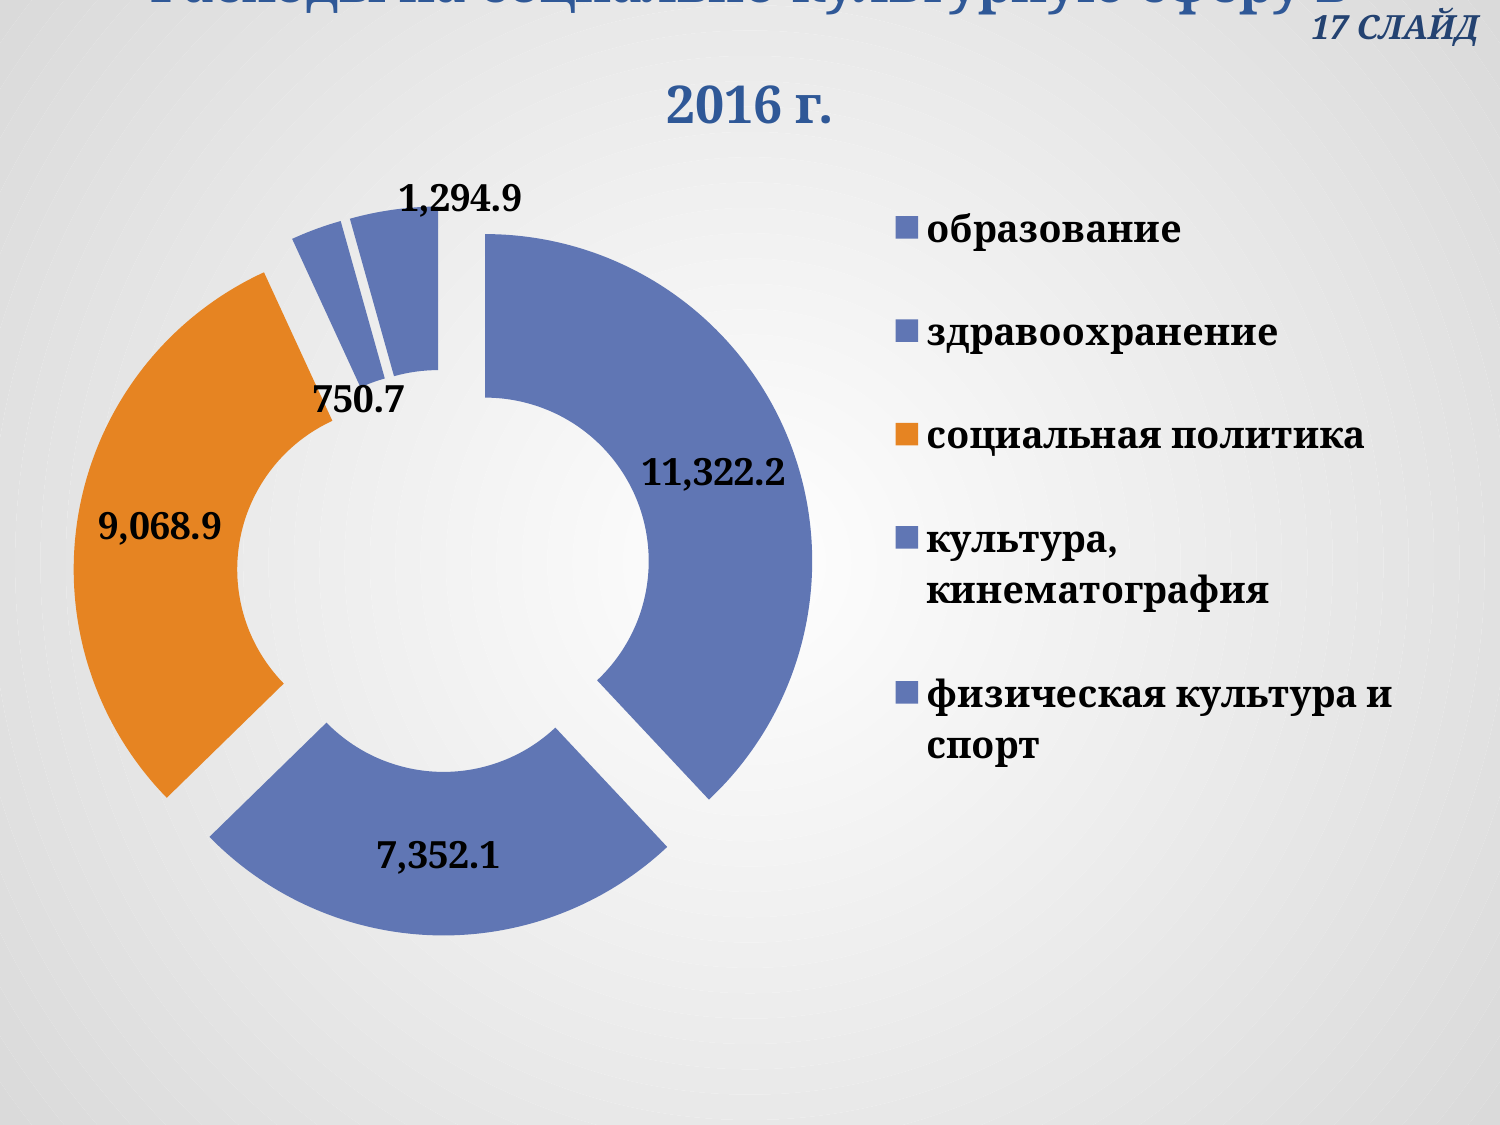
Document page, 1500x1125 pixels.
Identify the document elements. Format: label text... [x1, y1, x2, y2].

text_box 17 СЛАЙД [1278, 0, 1500, 54]
title Расходы на социально-культурную сферу в 2016 г. [75, 0, 1425, 263]
chart [0, 136, 1419, 1006]
